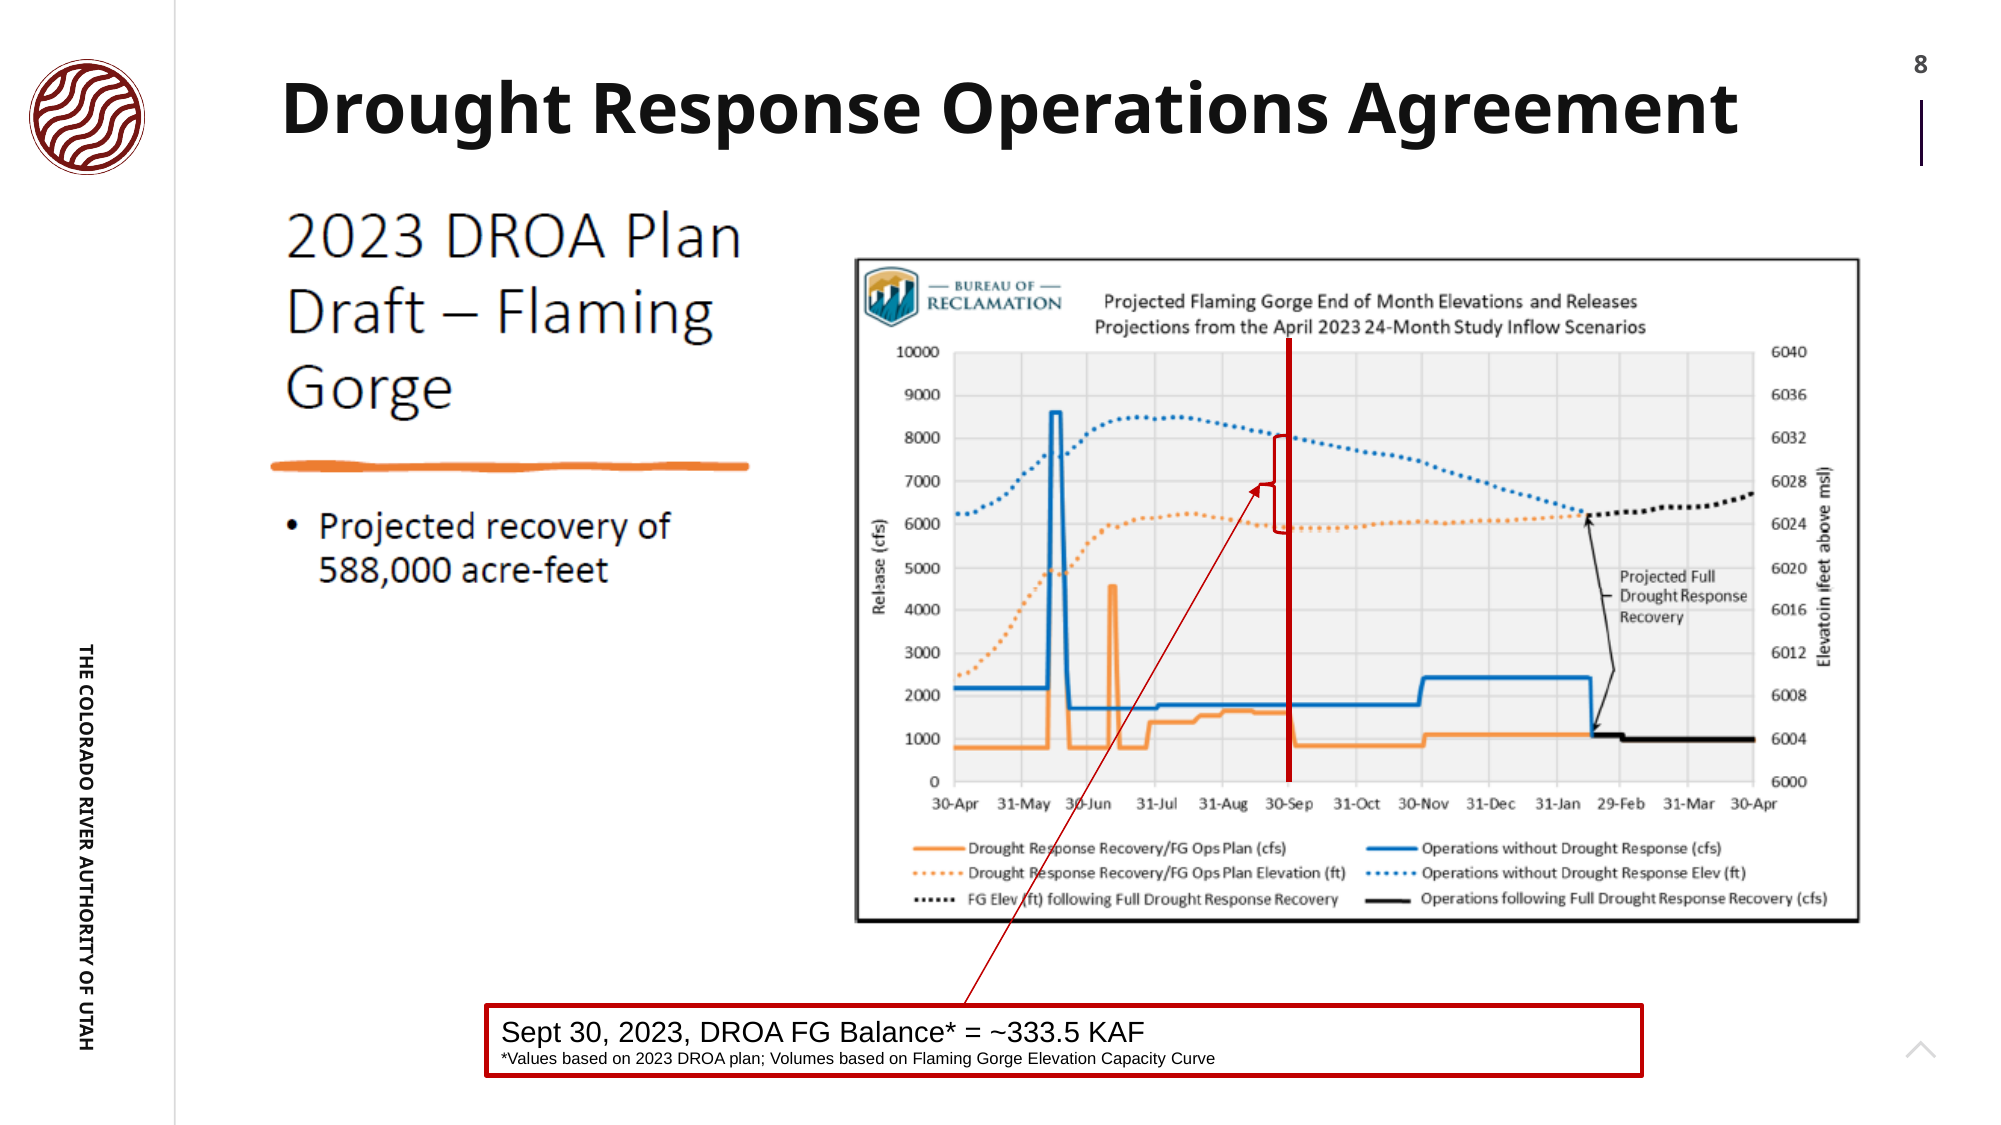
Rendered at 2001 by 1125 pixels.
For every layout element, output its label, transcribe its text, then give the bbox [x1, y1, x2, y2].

picture [223, 210, 1905, 1006]
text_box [962, 483, 1261, 1006]
text_box Sept 30, 2023, DROA FG Balance* = ~333.5 KAF *Values based on 2023 DROA plan; Volumes based on Flaming Gorge Elevation Capacity Curve [486, 1017, 1643, 1076]
title Drought Response Operations Agreement [280, 65, 1781, 157]
picture [29, 59, 145, 175]
